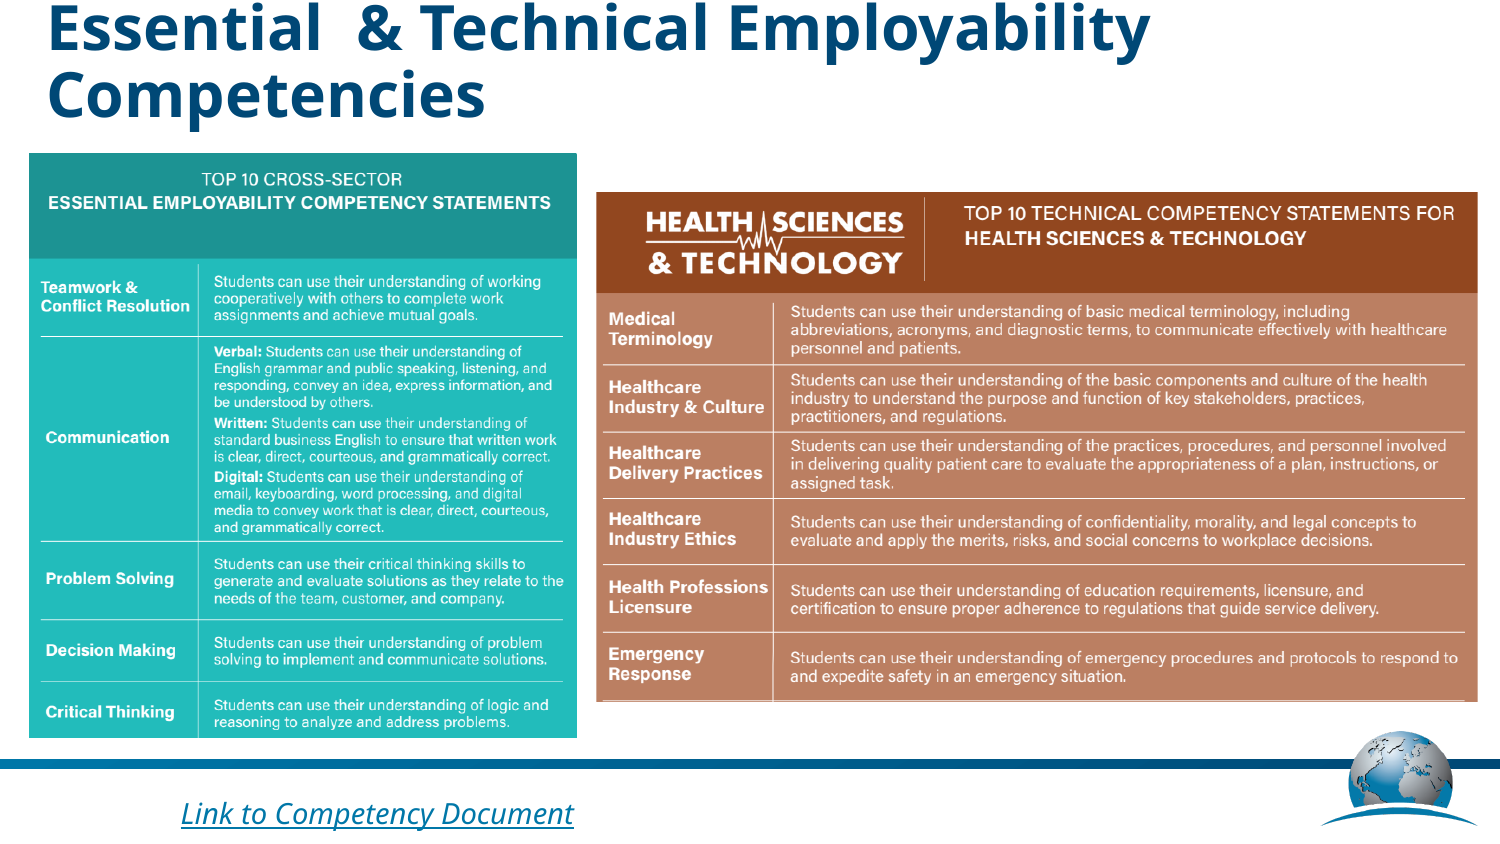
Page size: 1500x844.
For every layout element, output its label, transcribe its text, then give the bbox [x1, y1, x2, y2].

text_box Link to Competency Document [34, 780, 721, 844]
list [29, 153, 577, 738]
list Essential & Technical Employability Competencies [34, 16, 1466, 111]
picture [1320, 731, 1478, 826]
picture [596, 191, 1479, 702]
